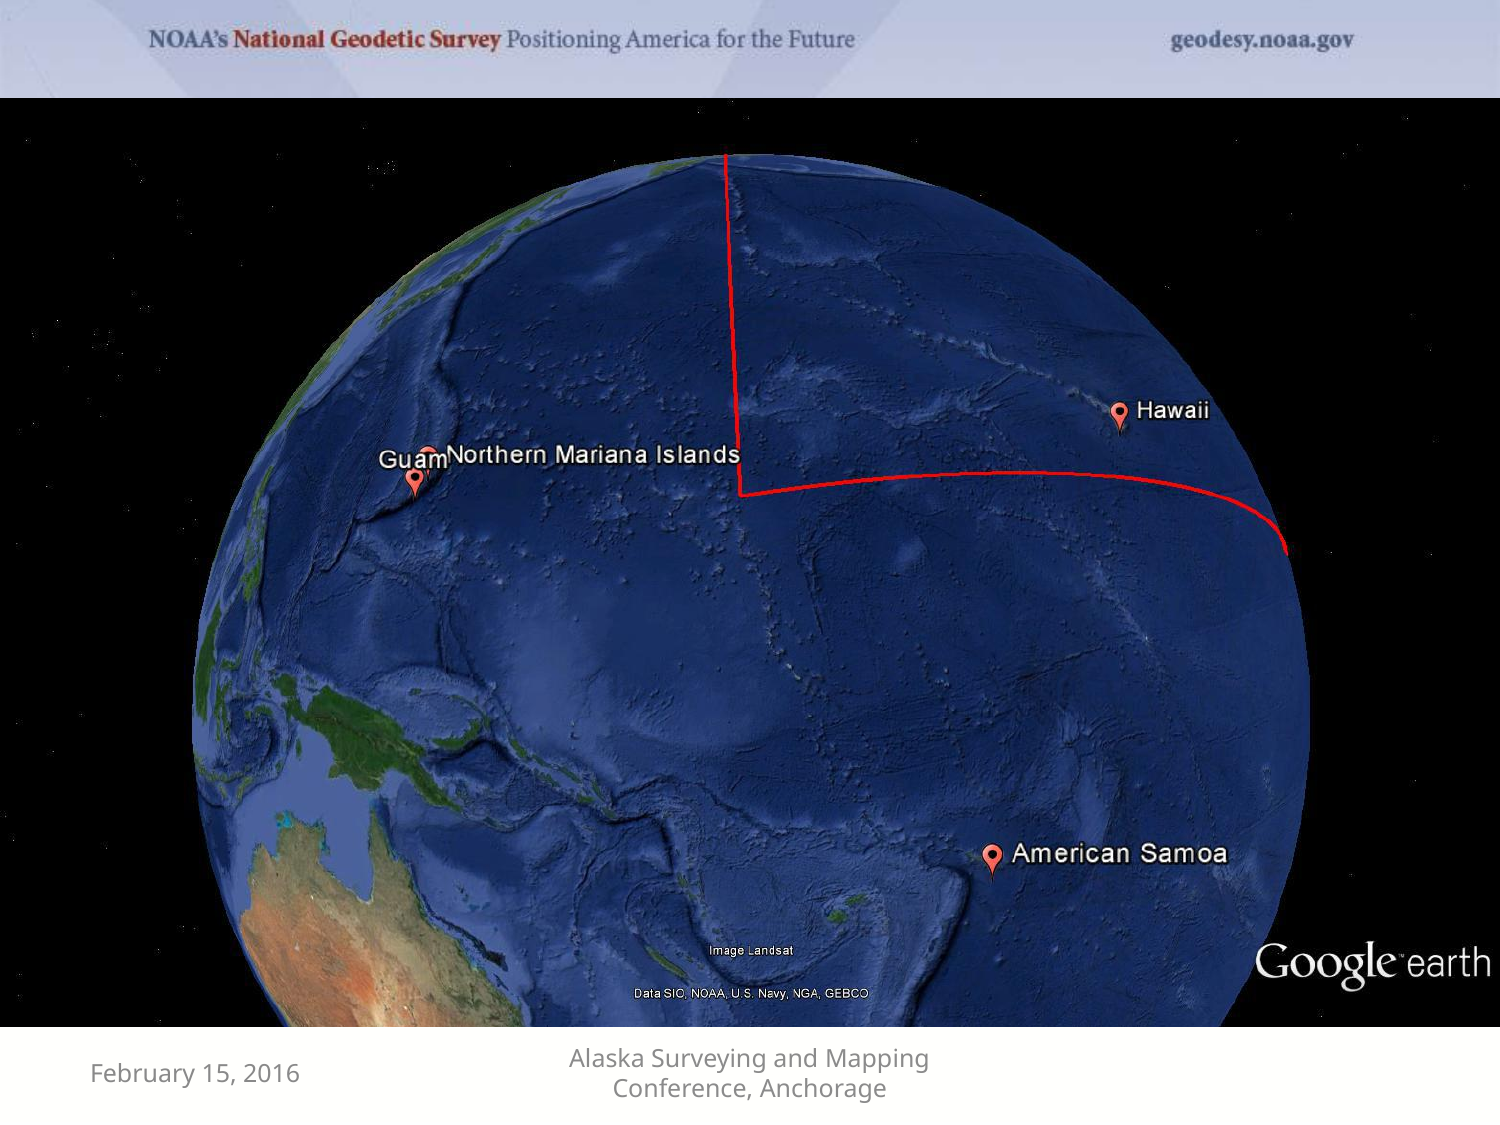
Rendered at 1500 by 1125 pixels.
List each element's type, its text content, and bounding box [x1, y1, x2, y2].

footer Alaska Surveying and Mapping Conference, Anchorage [512, 1042, 988, 1103]
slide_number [75, 1042, 425, 1103]
picture [0, 0, 1500, 1122]
